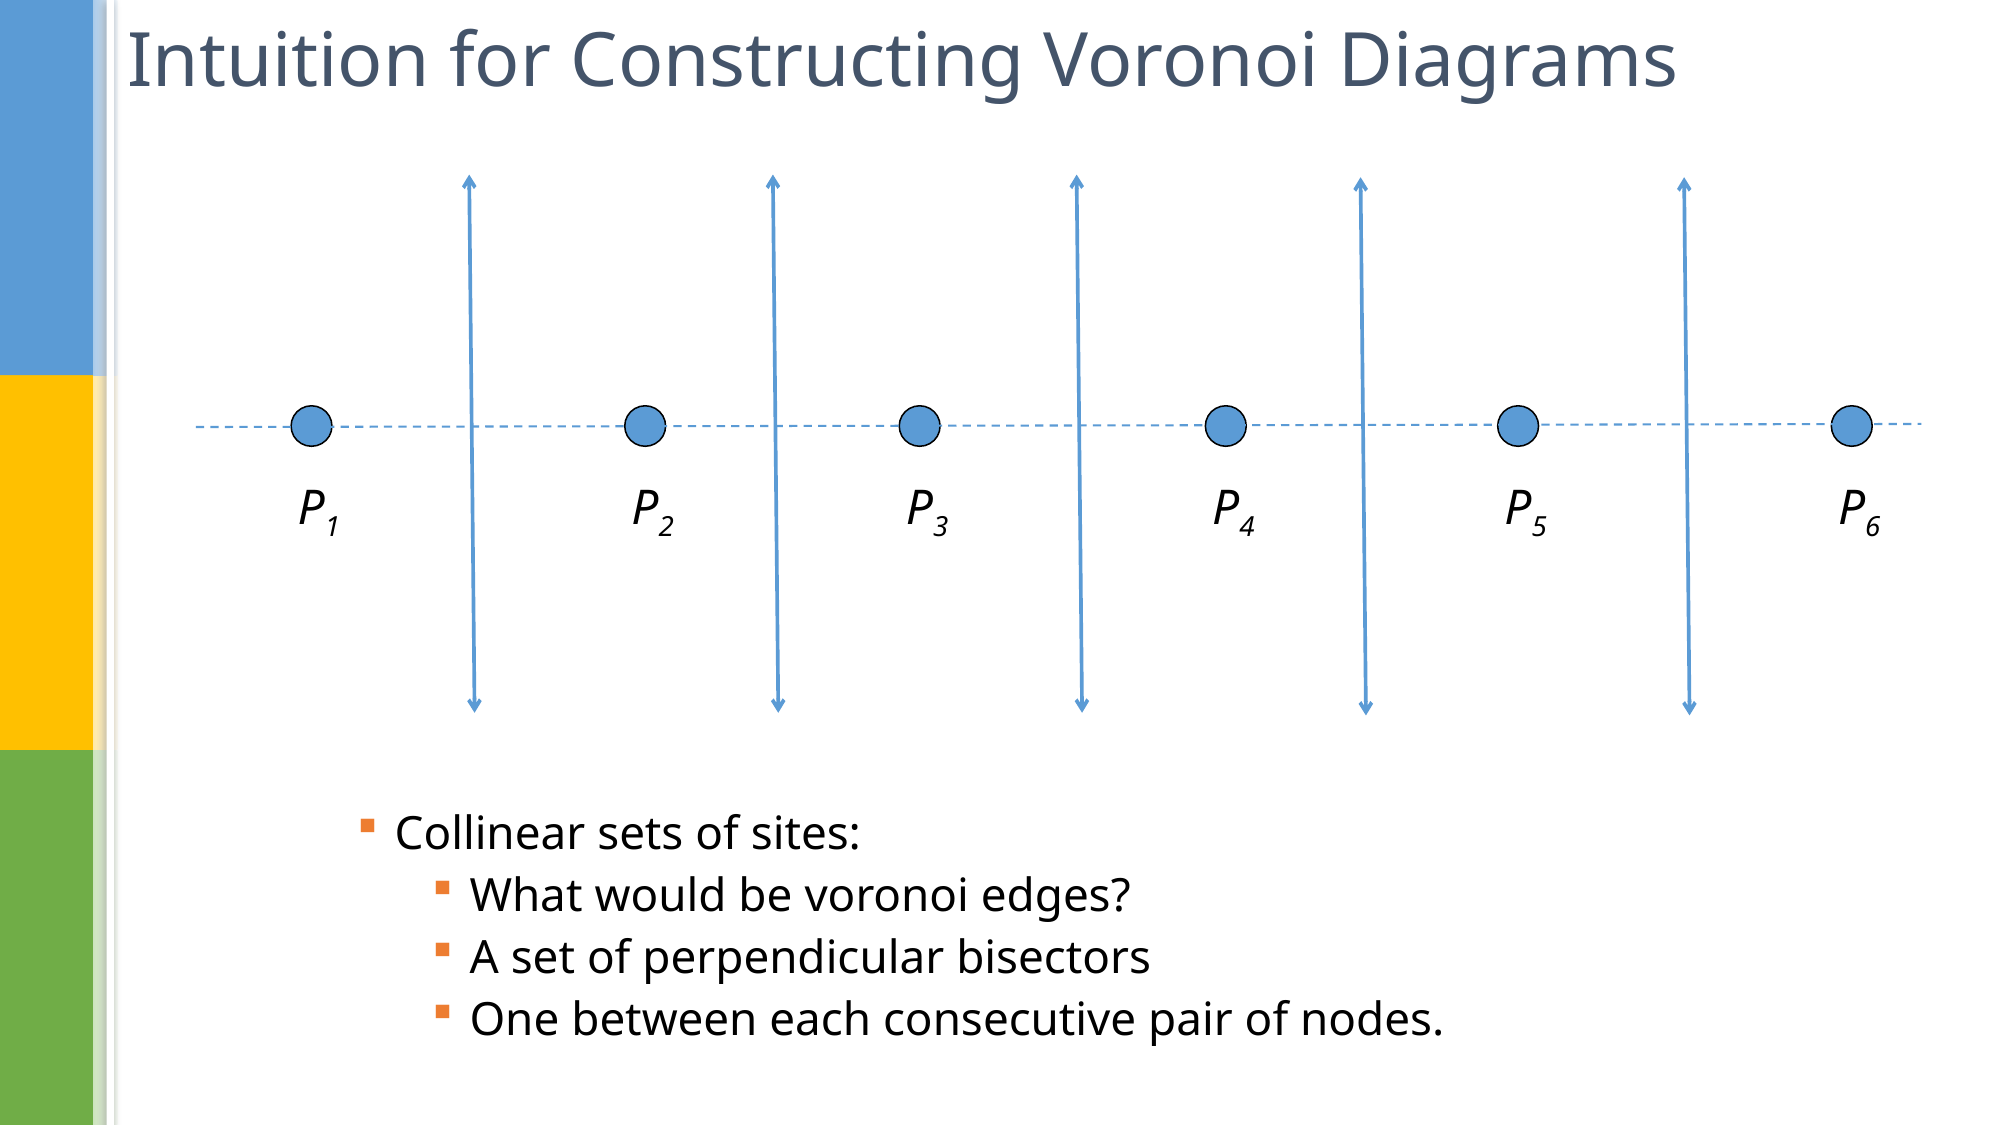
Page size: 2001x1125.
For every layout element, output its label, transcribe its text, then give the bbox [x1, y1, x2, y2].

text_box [1359, 176, 1367, 716]
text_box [772, 174, 779, 714]
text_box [788, 423, 1066, 428]
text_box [195, 423, 762, 428]
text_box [1700, 423, 1922, 428]
text_box [291, 429, 332, 438]
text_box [1376, 423, 1673, 428]
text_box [1076, 174, 1083, 714]
text_box [1498, 429, 1539, 438]
text_box P4 [1197, 469, 1296, 550]
text_box [900, 405, 940, 420]
text_box [625, 405, 665, 420]
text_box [1092, 423, 1349, 428]
text_box P1 [282, 469, 382, 550]
text_box [899, 429, 940, 438]
text_box Collinear sets of sites: What would be voronoi edges? A set of perpendicular bisectors One between each consecutive pair of nodes. [341, 802, 1580, 1125]
text_box [1205, 429, 1246, 438]
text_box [468, 447, 476, 714]
text_box P3 [891, 469, 990, 550]
text_box P5 [1489, 469, 1588, 550]
text_box [1832, 405, 1872, 420]
text_box P2 [616, 469, 715, 550]
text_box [468, 174, 476, 420]
text_box [292, 405, 331, 420]
text_box [625, 429, 666, 438]
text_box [1683, 176, 1691, 716]
text_box [1831, 429, 1872, 438]
text_box [1206, 405, 1246, 420]
title Intuition for Constructing Voronoi Diagrams [112, 0, 1810, 114]
text_box [468, 429, 476, 438]
text_box [1498, 405, 1538, 420]
text_box P6 [1823, 469, 1922, 550]
